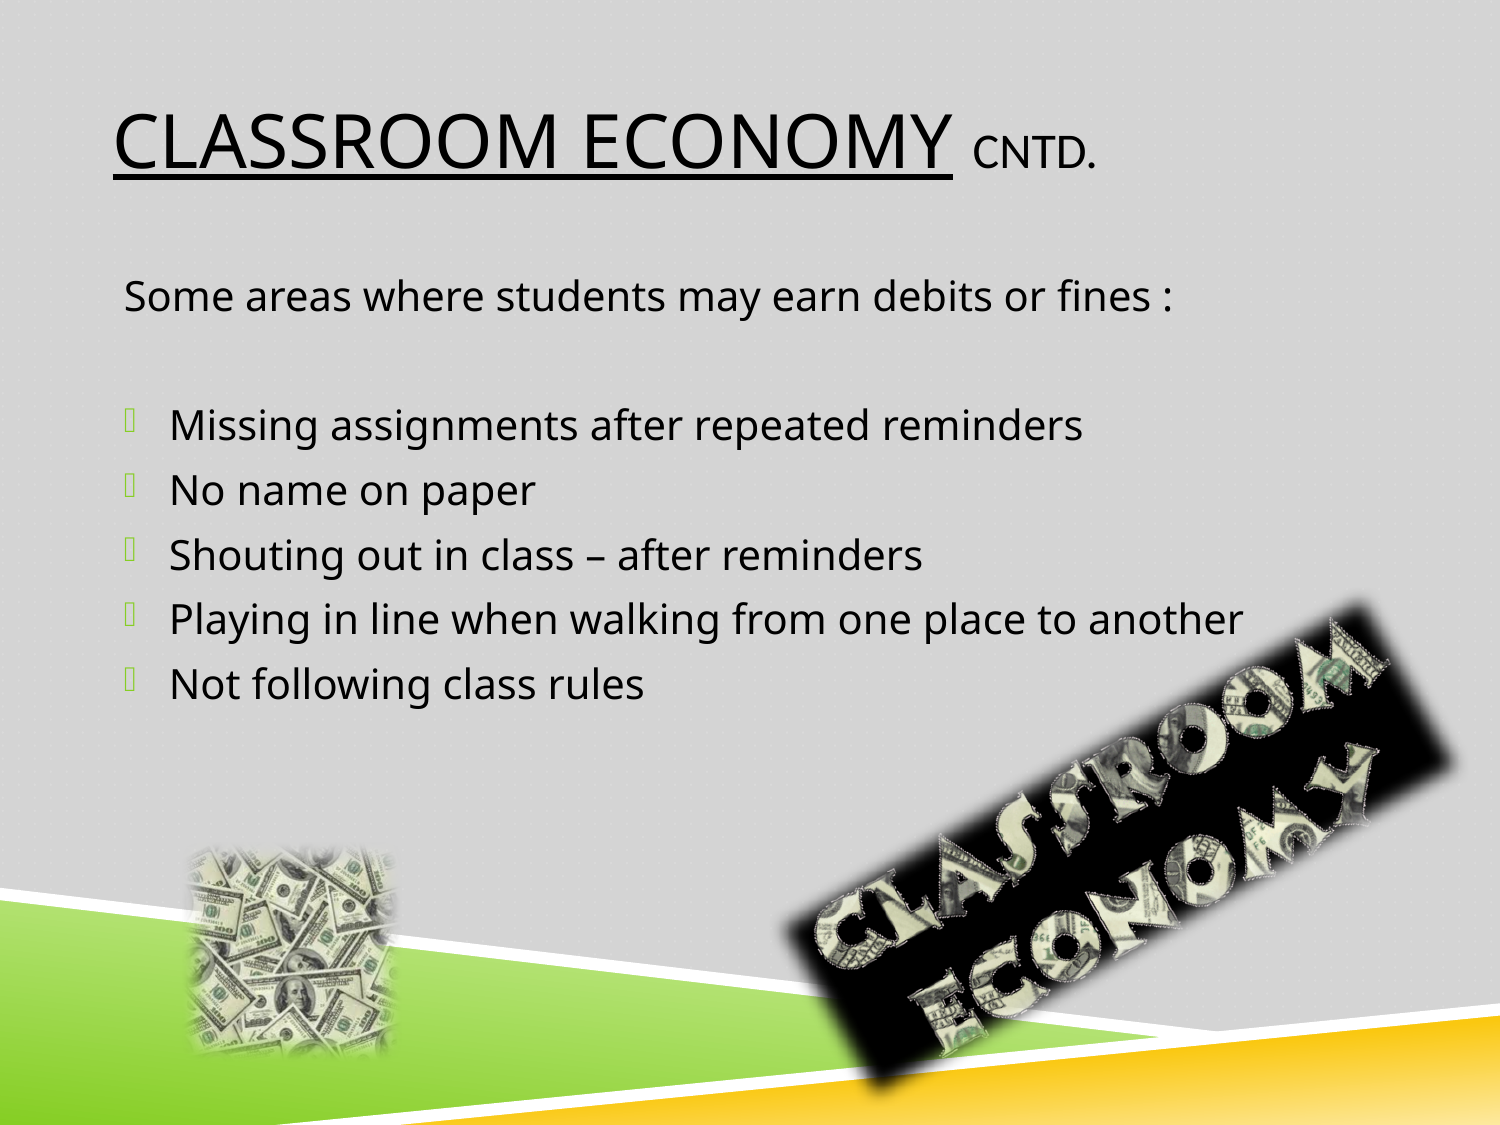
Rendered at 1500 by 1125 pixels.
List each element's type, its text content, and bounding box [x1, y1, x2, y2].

picture [180, 840, 404, 1065]
title Classroom economy cntd. [112, 45, 1388, 233]
picture [762, 620, 1476, 1075]
list Some areas where students may earn debits or fines : Missing assignments after repeated reminders No name on paper Shouting out in class – after reminders Playing in line when walking from one place to another Not following class rules [112, 262, 1388, 875]
